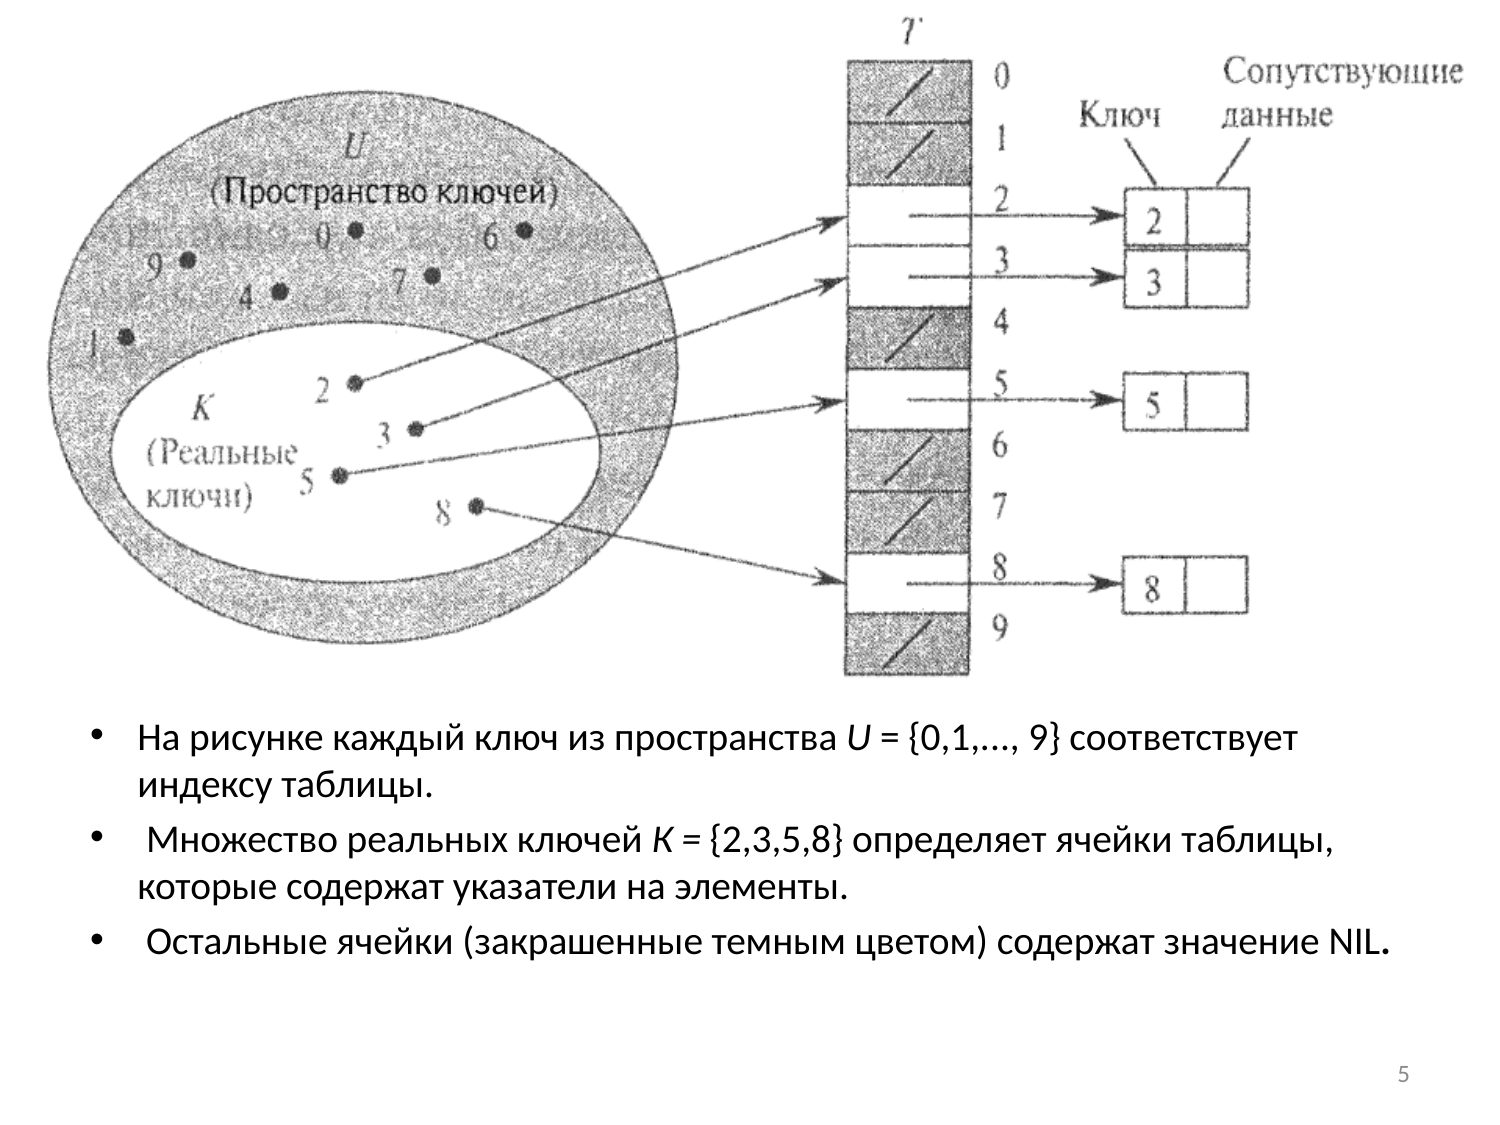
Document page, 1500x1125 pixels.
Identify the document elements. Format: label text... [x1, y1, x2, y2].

slide_number 5 [1074, 1042, 1425, 1103]
picture [34, 0, 1500, 704]
list На рисунке каждый ключ из пространства U = {0,1,..., 9} соответствует индексу таблицы. Множество реальных ключей К = {2,3,5,8} определяет ячейки таблицы, которые содержат указатели на элементы. Остальные ячейки (закрашенные темным цветом) содержат значение NIL. [75, 712, 1425, 1005]
